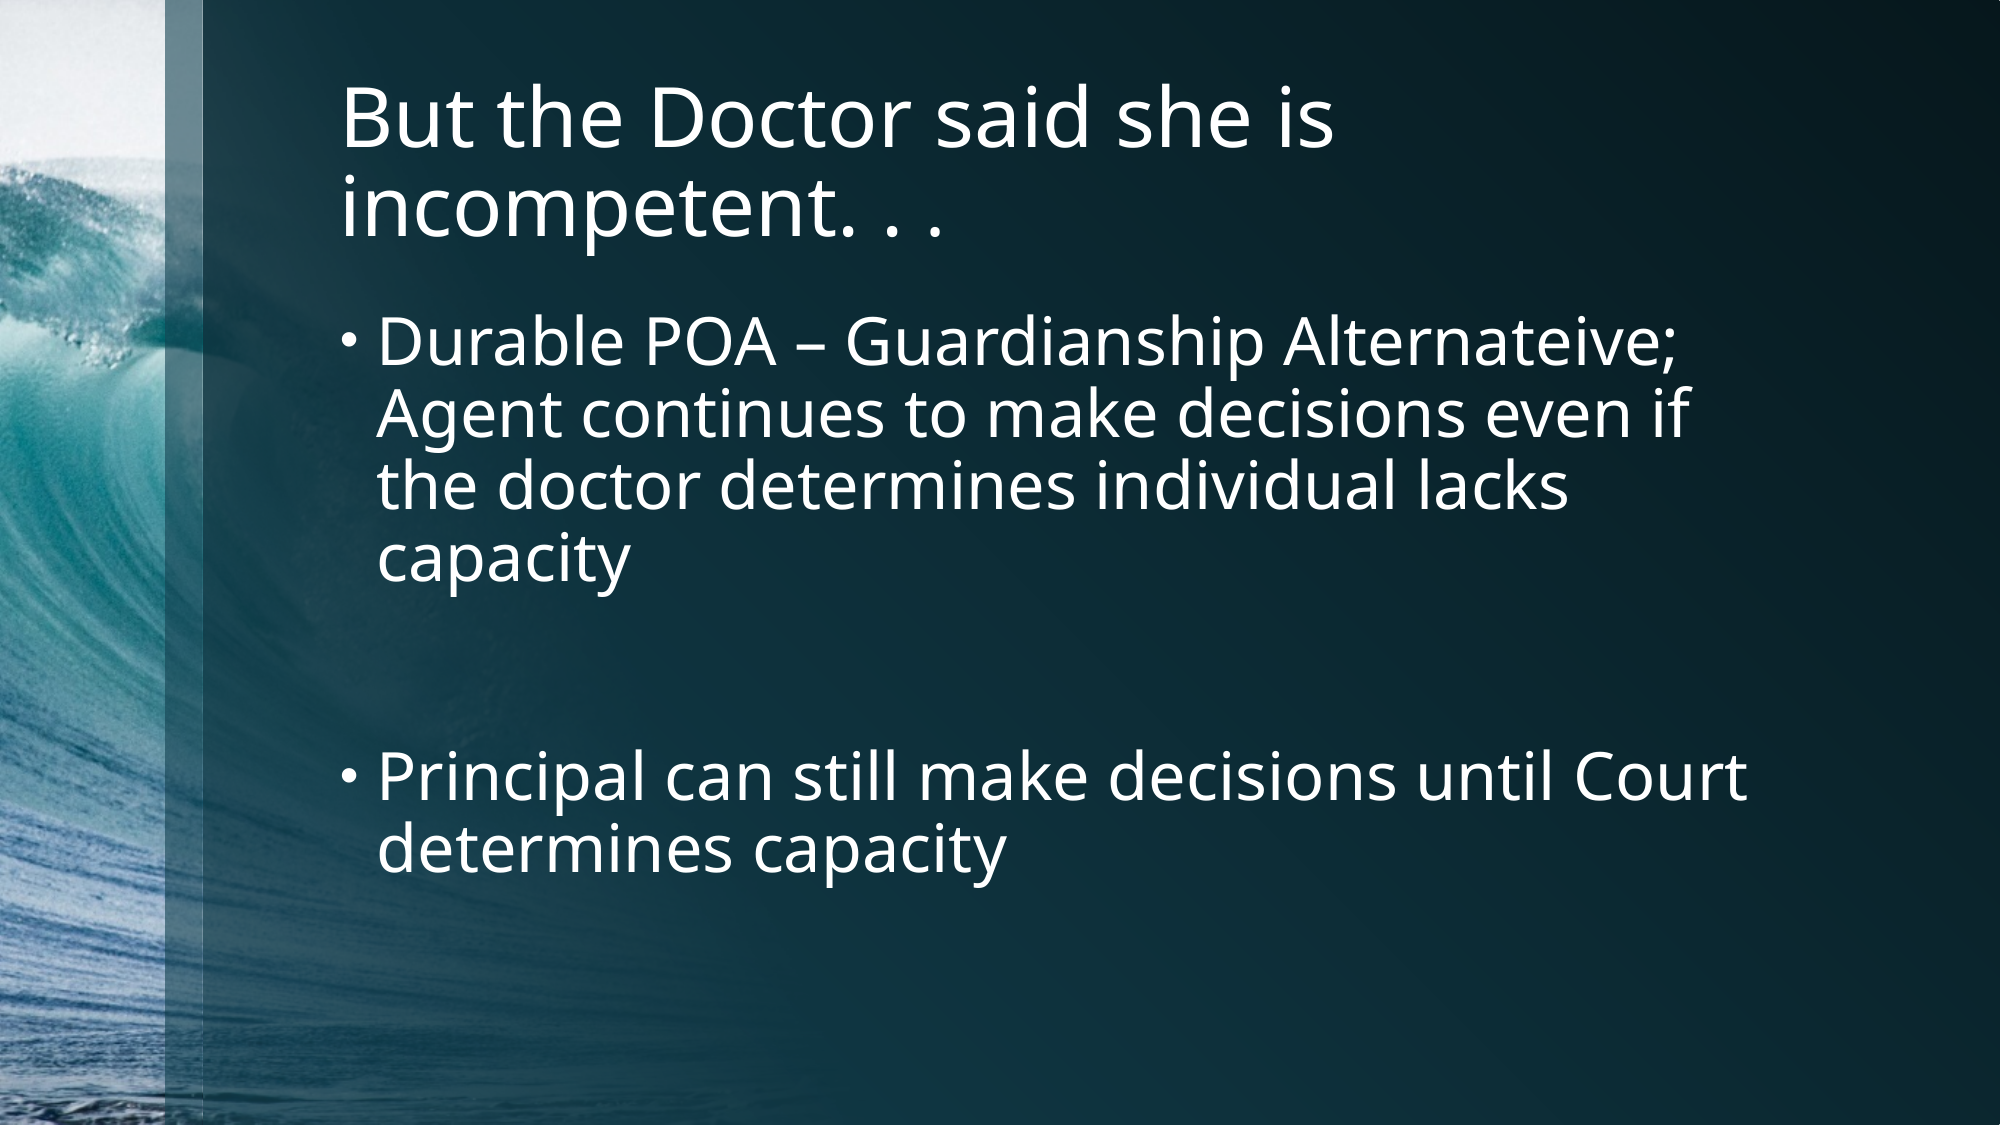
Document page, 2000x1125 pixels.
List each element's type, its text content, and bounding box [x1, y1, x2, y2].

list Durable POA – Guardianship Alternateive; Agent continues to make decisions even if the doctor determines individual lacks capacity Principal can still make decisions until Court determines capacity [324, 299, 1825, 1025]
title But the Doctor said she is incompetent. . . [324, 62, 1825, 263]
picture [0, 0, 2000, 1125]
